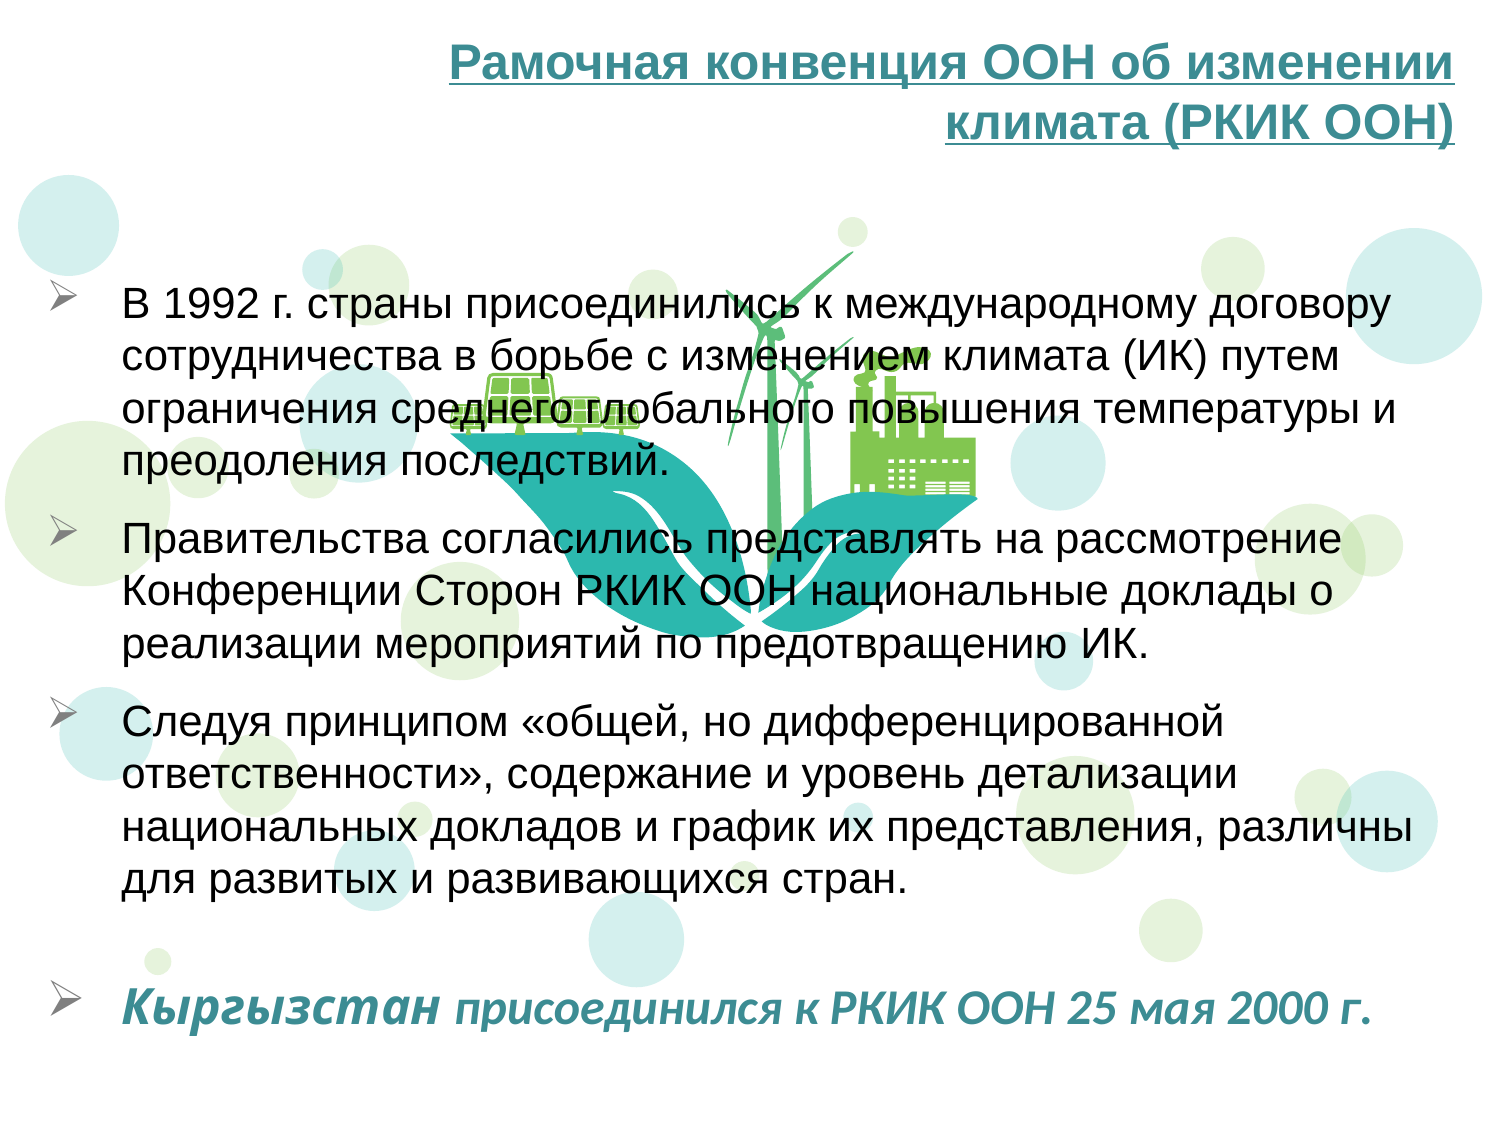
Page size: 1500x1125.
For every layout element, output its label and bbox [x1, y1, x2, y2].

text_box [0, 0, 1500, 1125]
